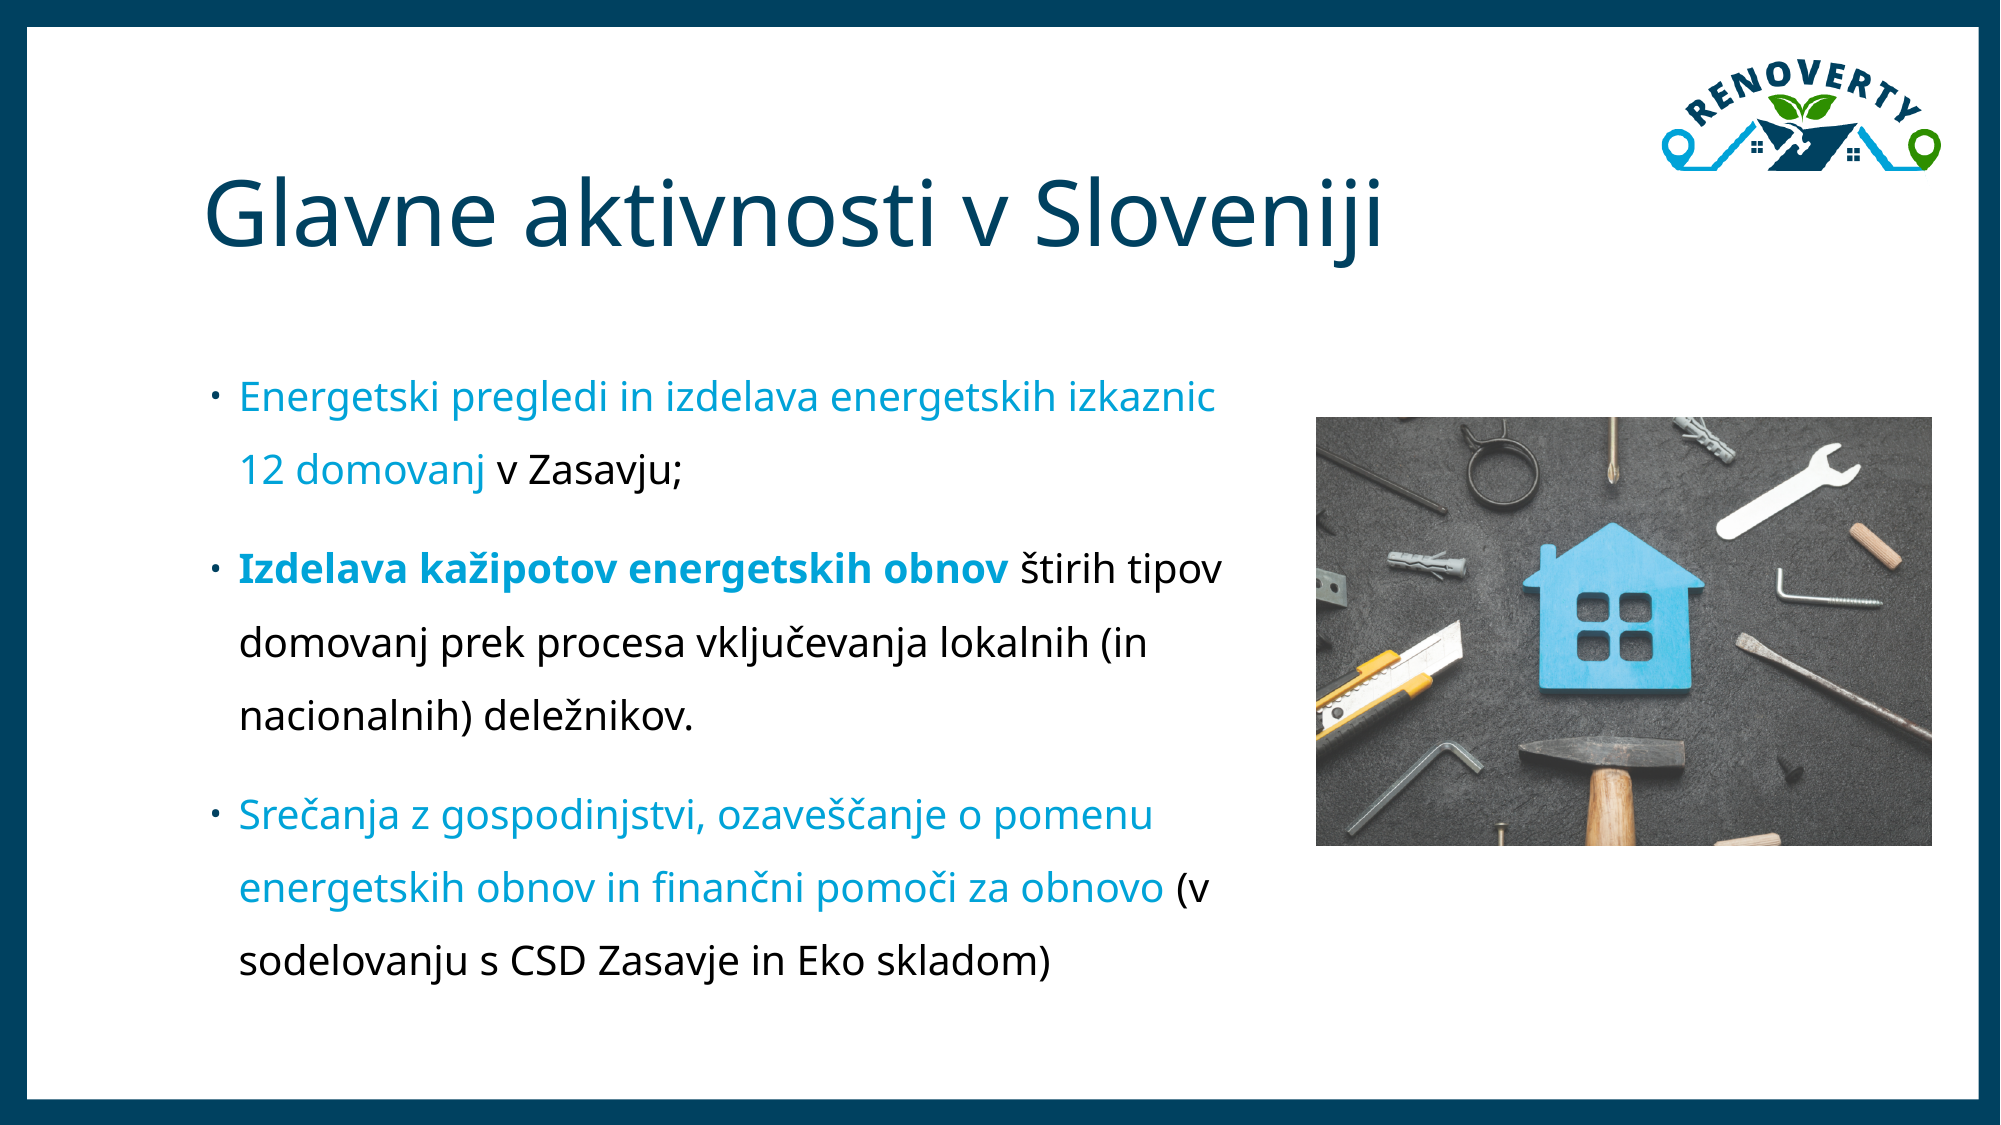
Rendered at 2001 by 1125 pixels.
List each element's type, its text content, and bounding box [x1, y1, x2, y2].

title Glavne aktivnosti v Sloveniji [187, 106, 1808, 329]
list Energetski pregledi in izdelava energetskih izkaznic 12 domovanj v Zasavju; Izdelava kažipotov energetskih obnov štirih tipov domovanj prek procesa vključevanja lokalnih (in nacionalnih) deležnikov. Srečanja z gospodinjstvi, ozaveščanje o pomenu energetskih obnov in finančni pomoči za obnovo (v sodelovanju s CSD Zasavje in Eko skladom) [187, 339, 1283, 1002]
picture [1315, 417, 1933, 846]
picture [1632, 40, 1973, 196]
